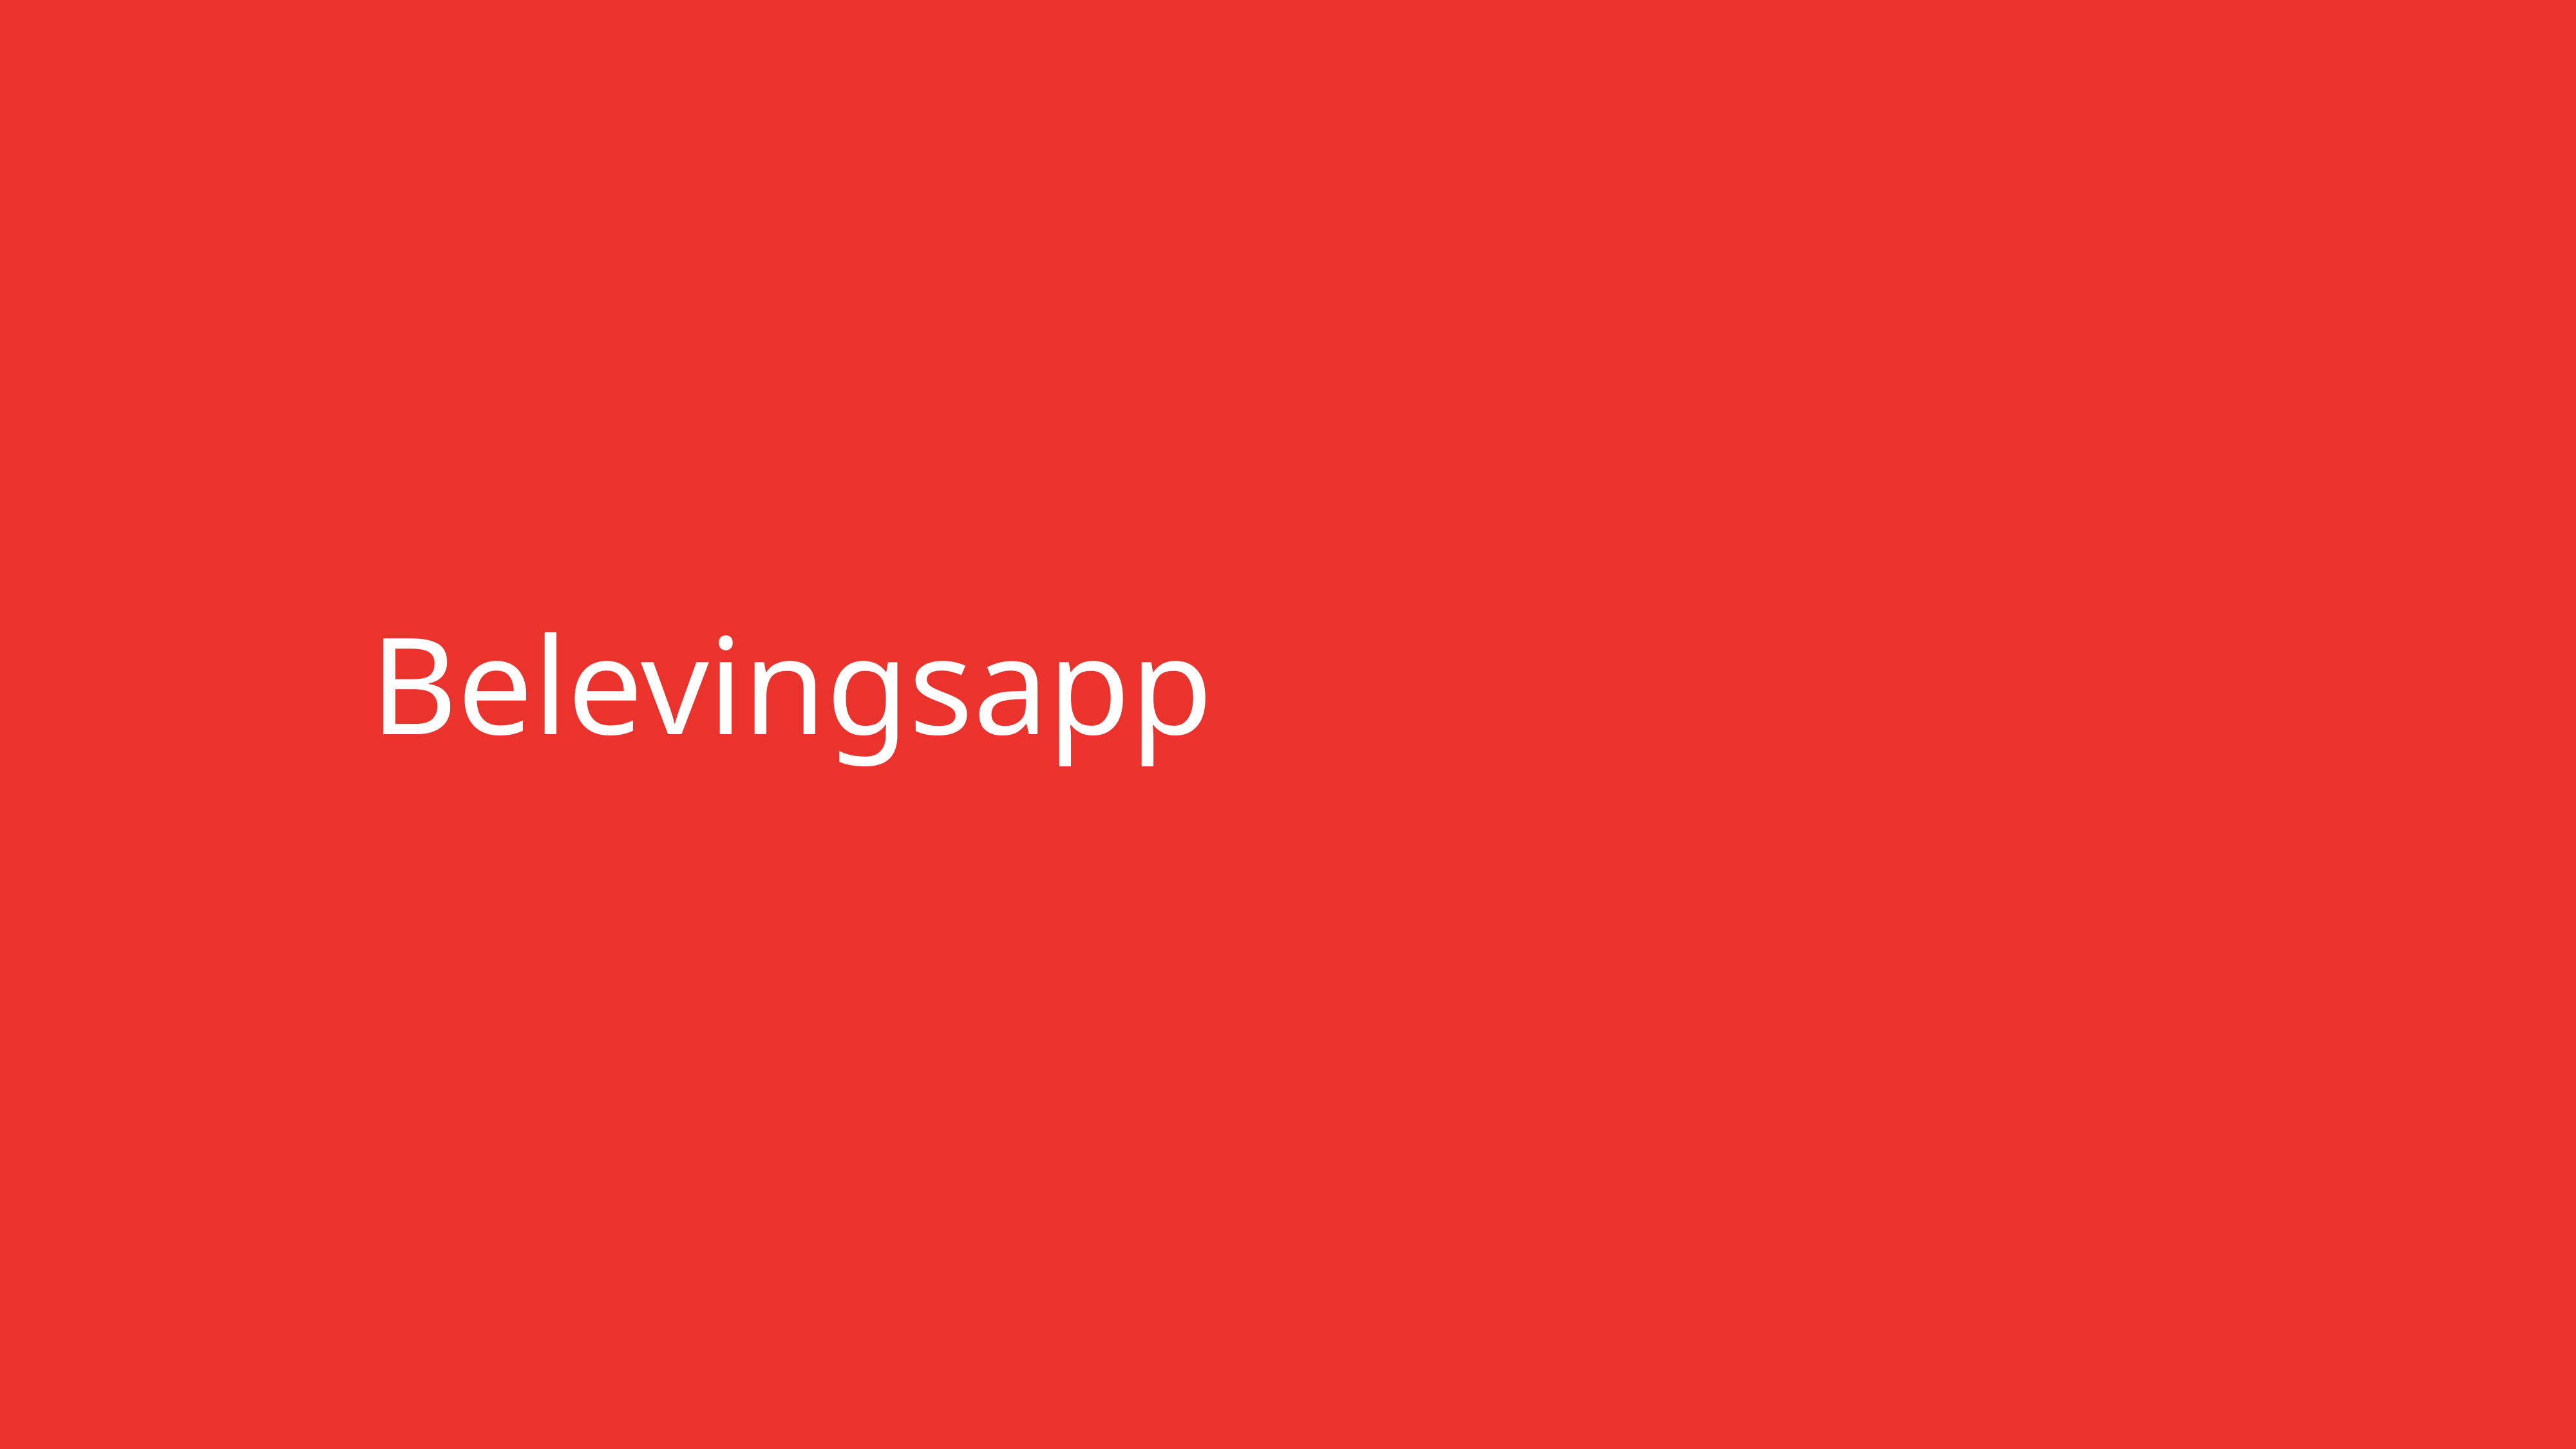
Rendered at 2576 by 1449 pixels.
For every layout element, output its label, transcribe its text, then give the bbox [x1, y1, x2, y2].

title Belevingsapp [363, 592, 2213, 759]
